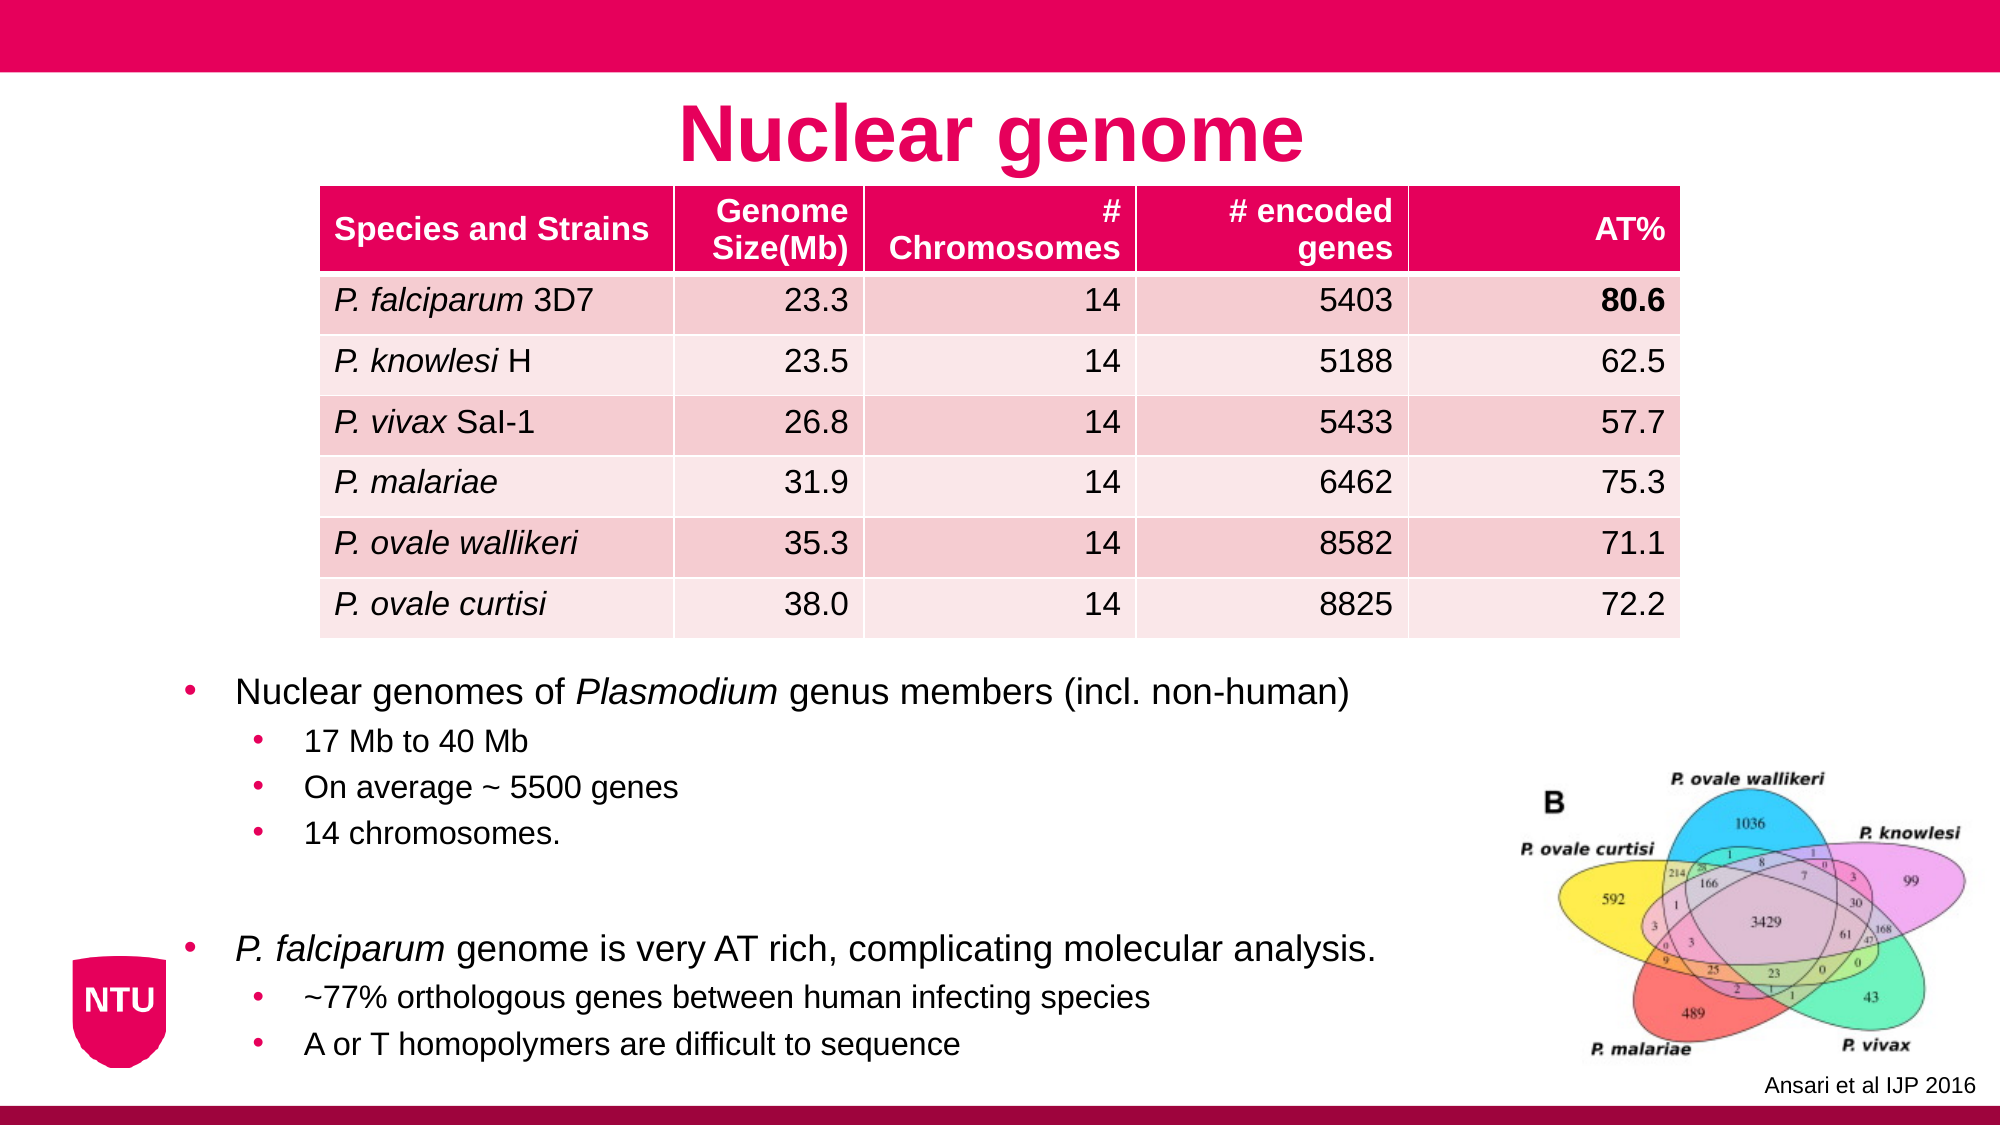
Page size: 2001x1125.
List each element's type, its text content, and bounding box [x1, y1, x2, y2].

table_cell P. vivax SaI-1 [320, 396, 673, 455]
table_cell 35.3 [675, 518, 863, 577]
table_cell 23.3 [675, 277, 863, 334]
table_cell 26.8 [675, 396, 863, 455]
table_cell 14 [865, 518, 1135, 577]
table_header # Chromosomes [865, 186, 1135, 271]
table_cell P. falciparum 3D7 [320, 277, 673, 334]
table_cell 23.5 [675, 336, 863, 395]
table_cell 8825 [1137, 579, 1408, 638]
table_cell P. ovale curtisi [320, 579, 673, 638]
table_cell 62.5 [1409, 336, 1680, 395]
table_cell 14 [865, 277, 1135, 334]
table_cell 72.2 [1409, 579, 1680, 638]
table_cell 5433 [1137, 396, 1408, 455]
table_header Species and Strains [320, 186, 673, 271]
table_cell 38.0 [675, 579, 863, 638]
table_cell 14 [865, 336, 1135, 395]
table_cell 75.3 [1409, 457, 1680, 516]
list Nuclear genomes of Plasmodium genus members (incl. non-human) 17 Mb to 40 Mb On average ~ 5500 genes 14 chromosomes. P. falciparum genome is very AT rich, complicating molecular analysis. ~77% orthologous genes between human infecting species A or T homopolymers are difficult to sequence [183, 660, 1521, 1073]
table_header # encoded genes [1137, 186, 1408, 271]
table_cell 14 [865, 457, 1135, 516]
table_header AT% [1409, 186, 1680, 271]
text_box Ansari et al IJP 2016 [1764, 1073, 1984, 1098]
table_cell 71.1 [1409, 518, 1680, 577]
picture [1520, 744, 2000, 1073]
table_header Genome Size(Mb) [675, 186, 863, 271]
table_cell 6462 [1137, 457, 1408, 516]
table_cell P. ovale wallikeri [320, 518, 673, 577]
table_cell 14 [865, 396, 1135, 455]
table_cell 31.9 [675, 457, 863, 516]
table_cell 8582 [1137, 518, 1408, 577]
text_box Nuclear genome [72, 72, 1928, 185]
table_cell P. knowlesi H [320, 336, 673, 395]
table_cell 80.6 [1409, 277, 1680, 334]
table_cell P. malariae [320, 457, 673, 516]
table_cell 14 [865, 579, 1135, 638]
table_cell 5403 [1137, 277, 1408, 334]
table_cell 5188 [1137, 336, 1408, 395]
table_cell 57.7 [1409, 396, 1680, 455]
